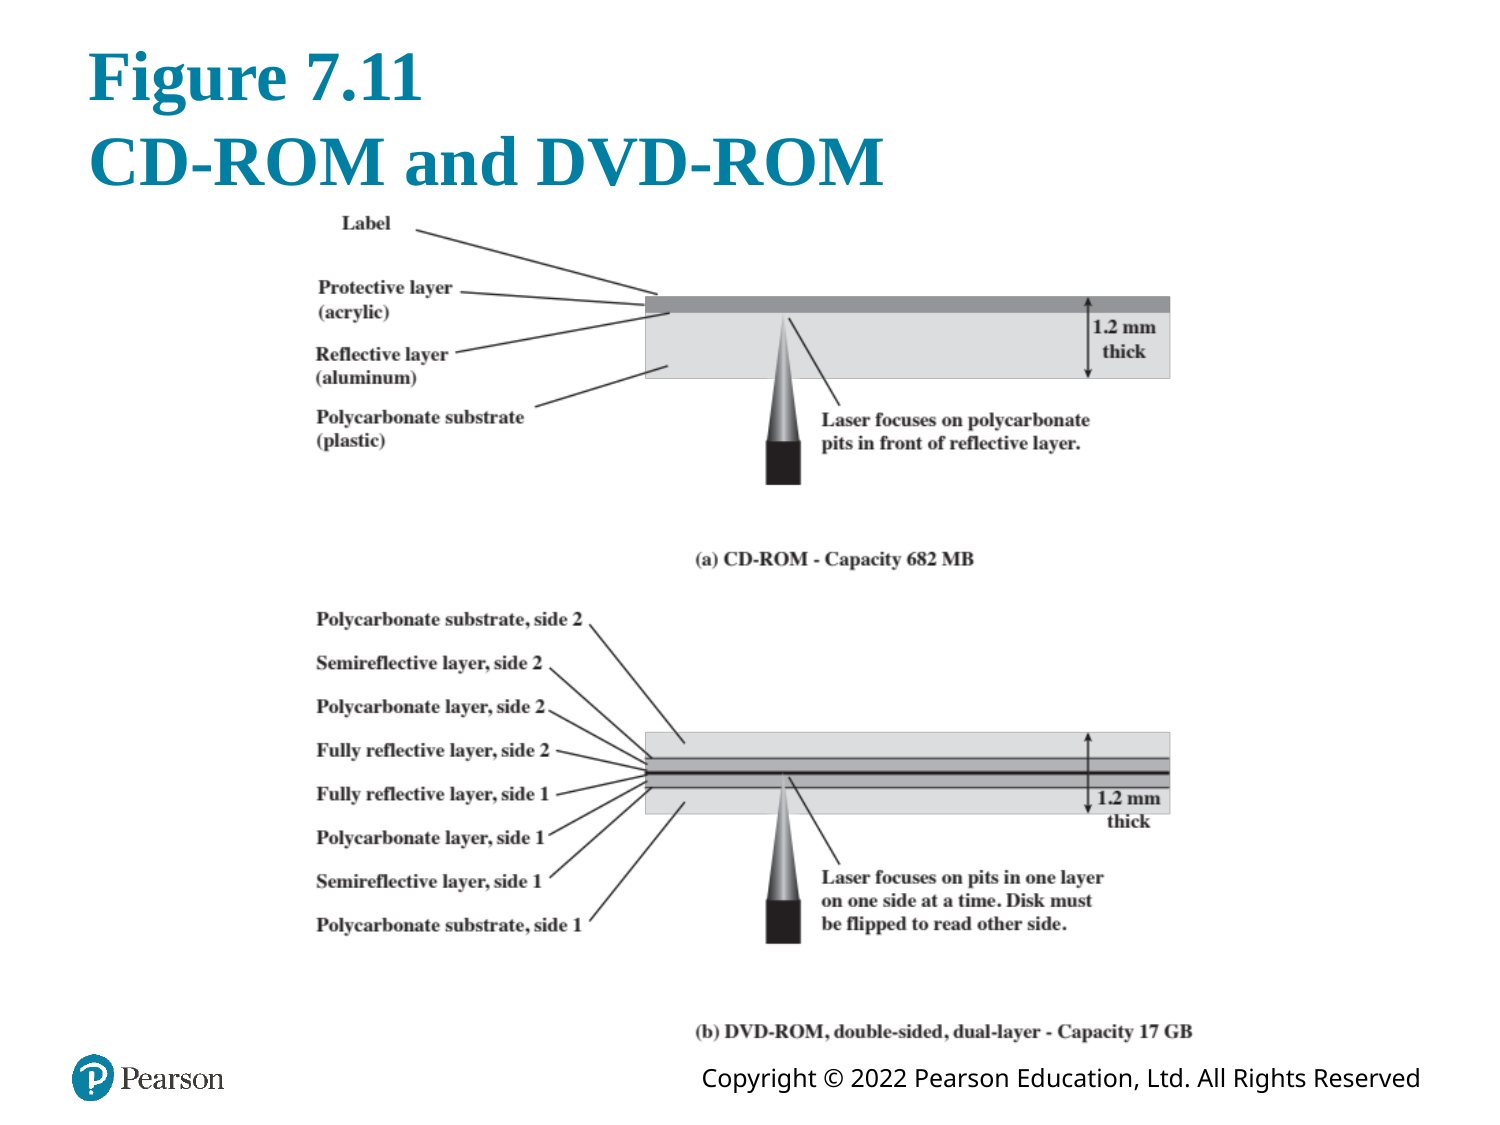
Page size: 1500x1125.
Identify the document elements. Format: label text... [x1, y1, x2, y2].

picture [81, 1063, 106, 1088]
title Figure 7.11 CD-ROM and DVD-ROM [73, 32, 1483, 215]
picture [99, 1054, 224, 1101]
picture [300, 202, 1200, 1048]
picture [72, 1088, 82, 1101]
picture [72, 1054, 88, 1070]
